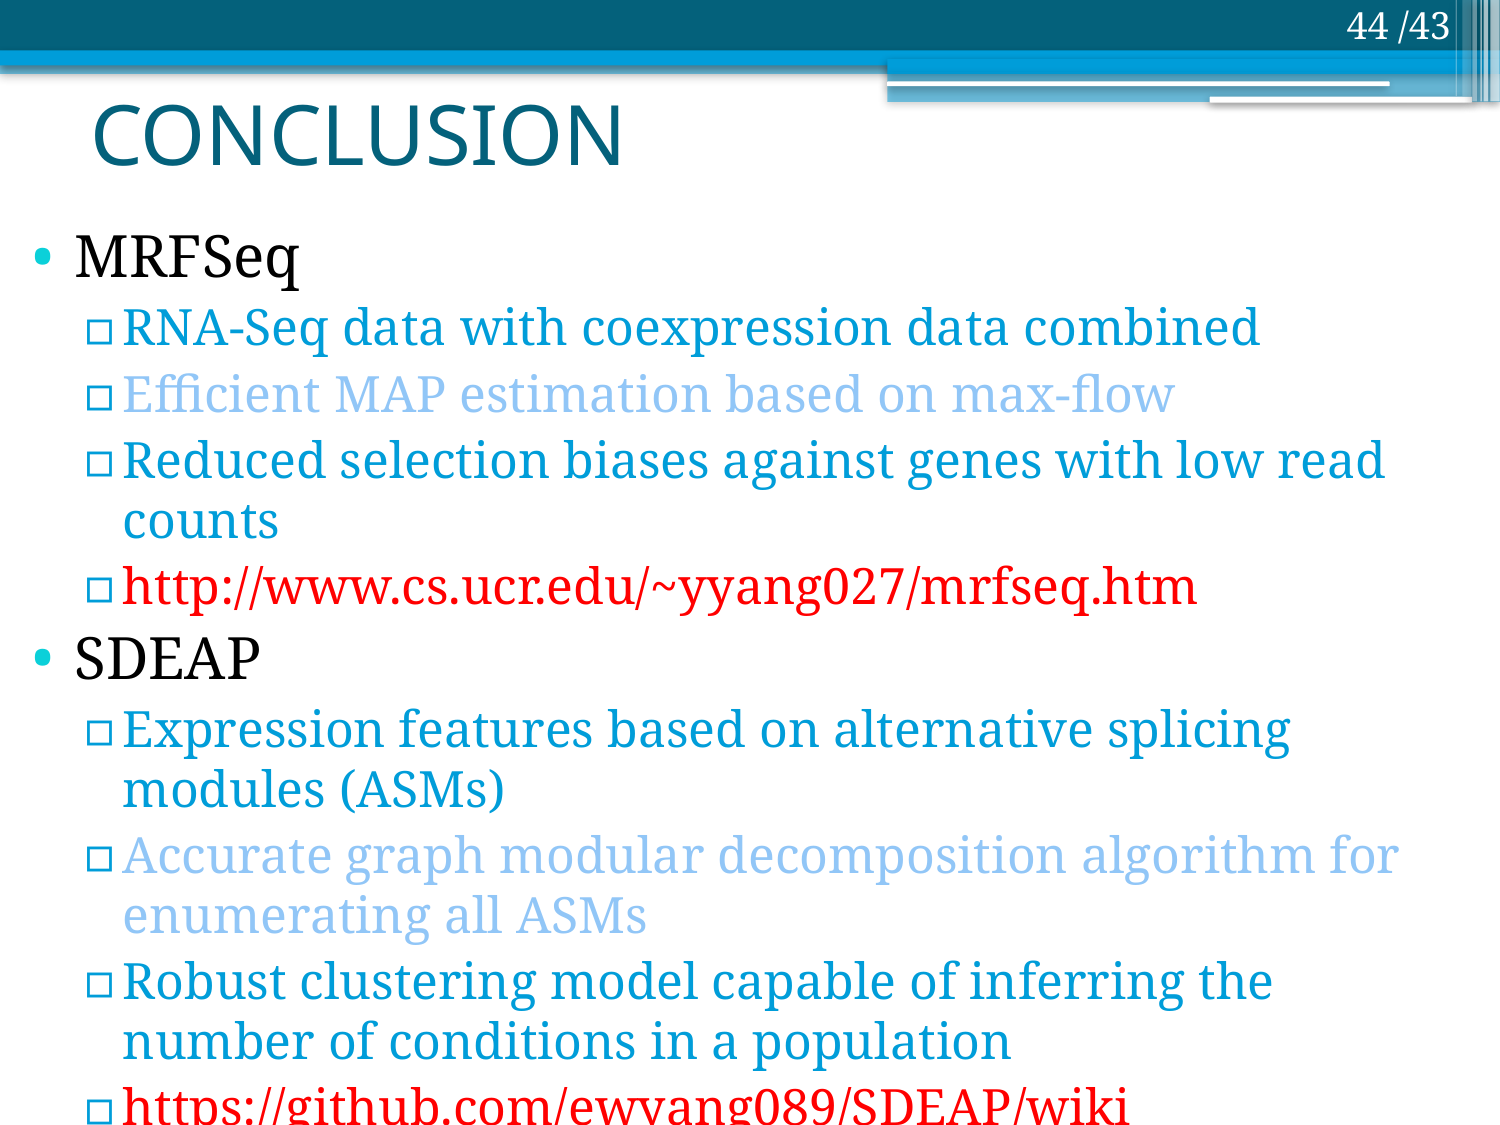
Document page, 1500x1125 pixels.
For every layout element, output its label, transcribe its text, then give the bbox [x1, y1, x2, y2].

title CONCLUSION [74, 44, 1426, 135]
slide_number 43 /43 [1257, 0, 1466, 61]
list MRFSeq RNA-Seq data with coexpression data combined Efficient MAP estimation based on max-flow Reduced selection biases against genes with low read counts http://www.cs.ucr.edu/~yyang027/mrfseq.htm SDEAP Expression features based on alternative splicing modules (ASMs) Accurate graph modular decomposition algorithm for enumerating all ASMs Robust clustering model capable of inferring the number of conditions in a population https://github.com/ewyang089/SDEAP/wiki [0, 135, 1495, 1083]
